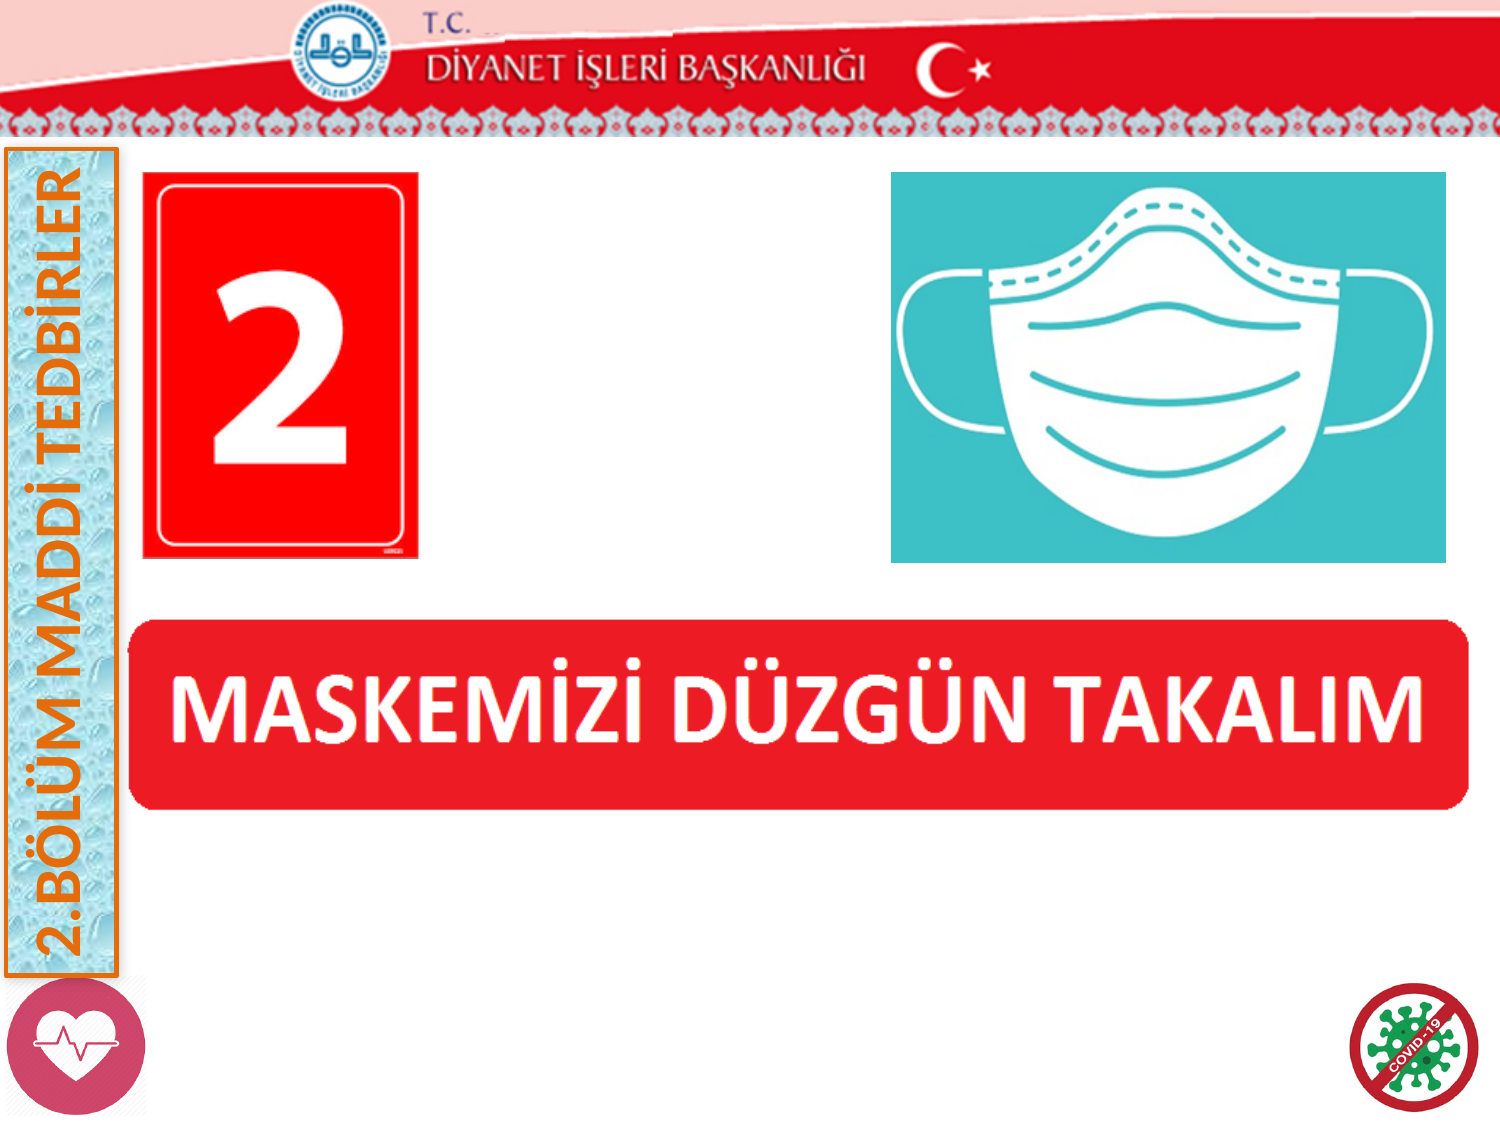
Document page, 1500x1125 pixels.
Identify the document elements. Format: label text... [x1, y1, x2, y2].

picture [1328, 975, 1492, 1123]
picture [891, 172, 1446, 563]
picture [0, 0, 1500, 137]
picture [88, 172, 474, 560]
picture [5, 975, 149, 1118]
picture [116, 609, 1483, 829]
text_box 2.BÖLÜM MADDİ TEDBİRLER [5, 148, 117, 976]
